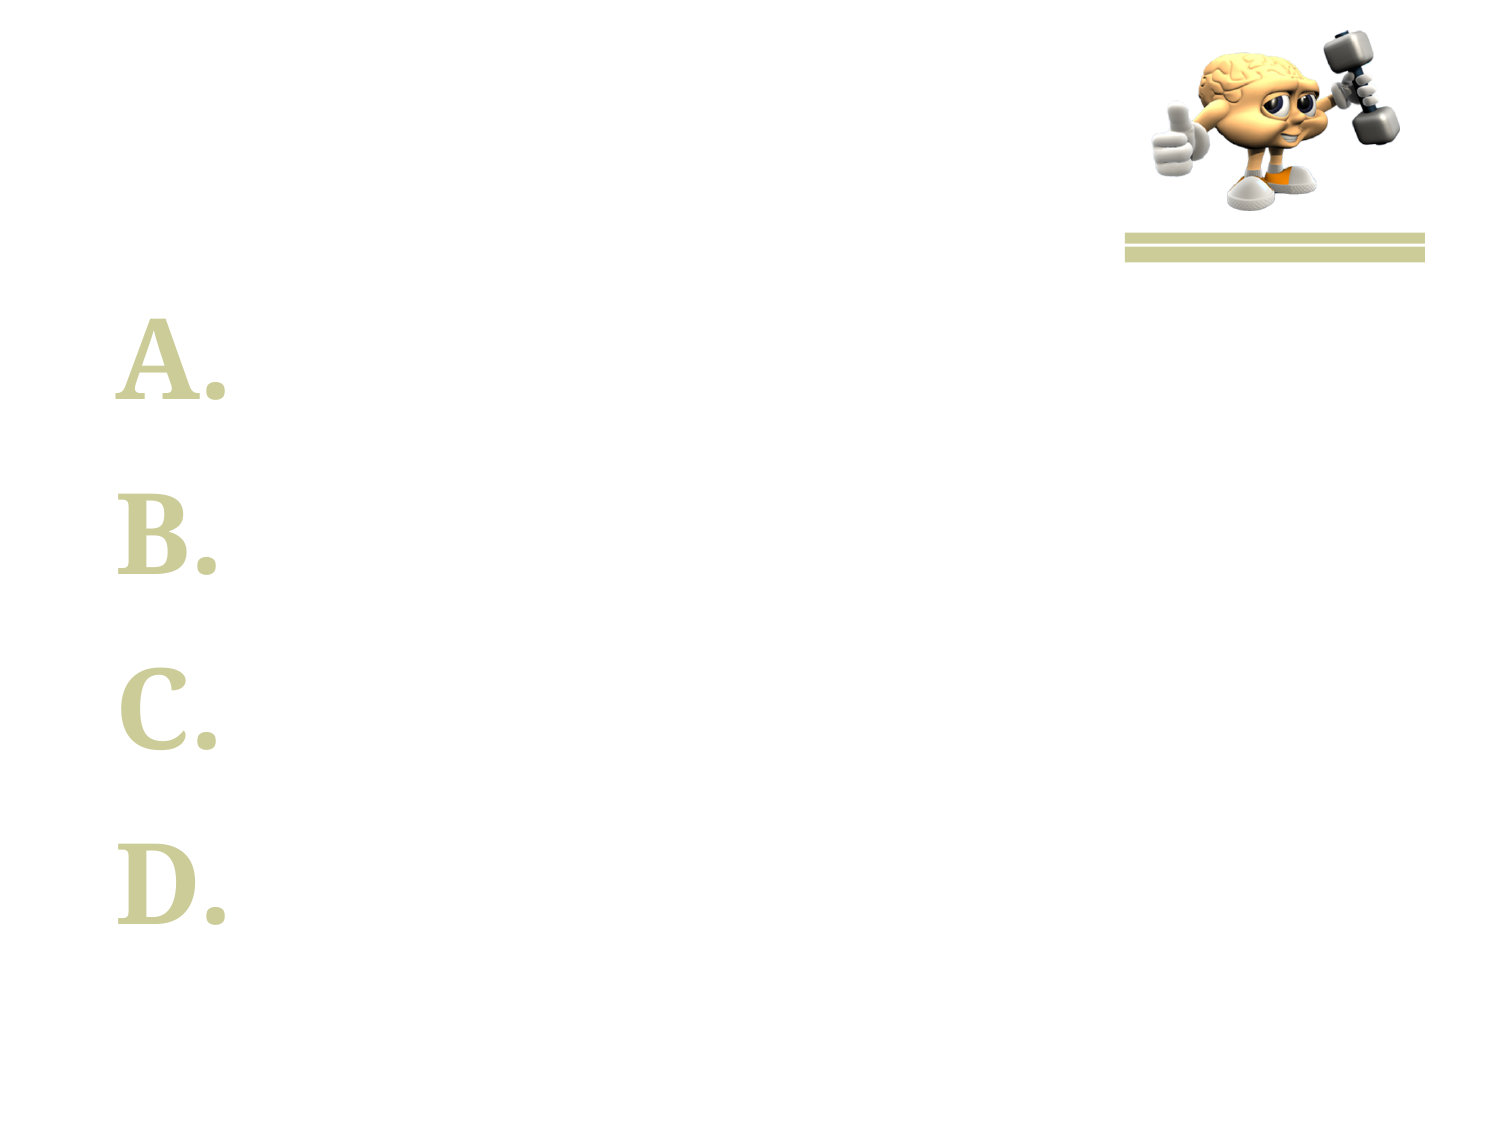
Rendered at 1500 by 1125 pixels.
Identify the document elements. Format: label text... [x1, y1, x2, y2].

picture [1151, 30, 1400, 211]
list Vespa Pernilongo Piolho Mosca-das- frutas [100, 267, 1500, 1083]
